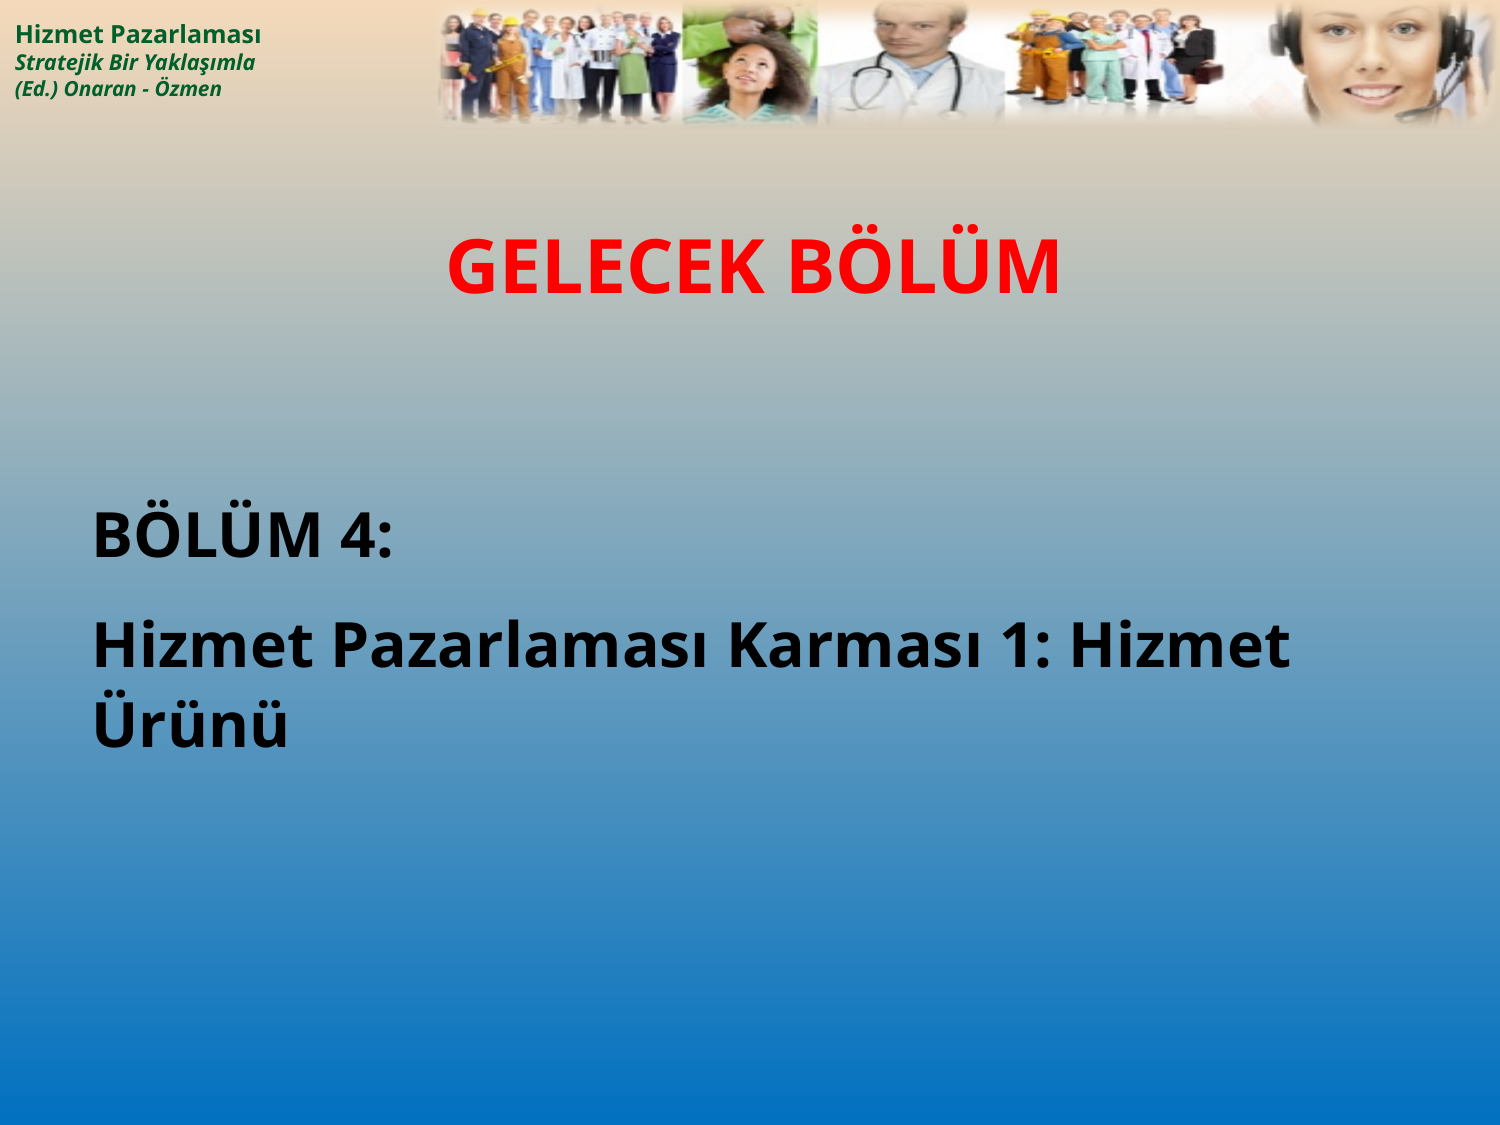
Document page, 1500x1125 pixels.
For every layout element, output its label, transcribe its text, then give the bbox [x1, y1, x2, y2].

picture [460, 26, 1475, 103]
list BÖLÜM 4: Hizmet Pazarlaması Karması 1: Hizmet Ürünü [76, 373, 1427, 918]
title GELECEK BÖLÜM [198, 164, 1312, 317]
